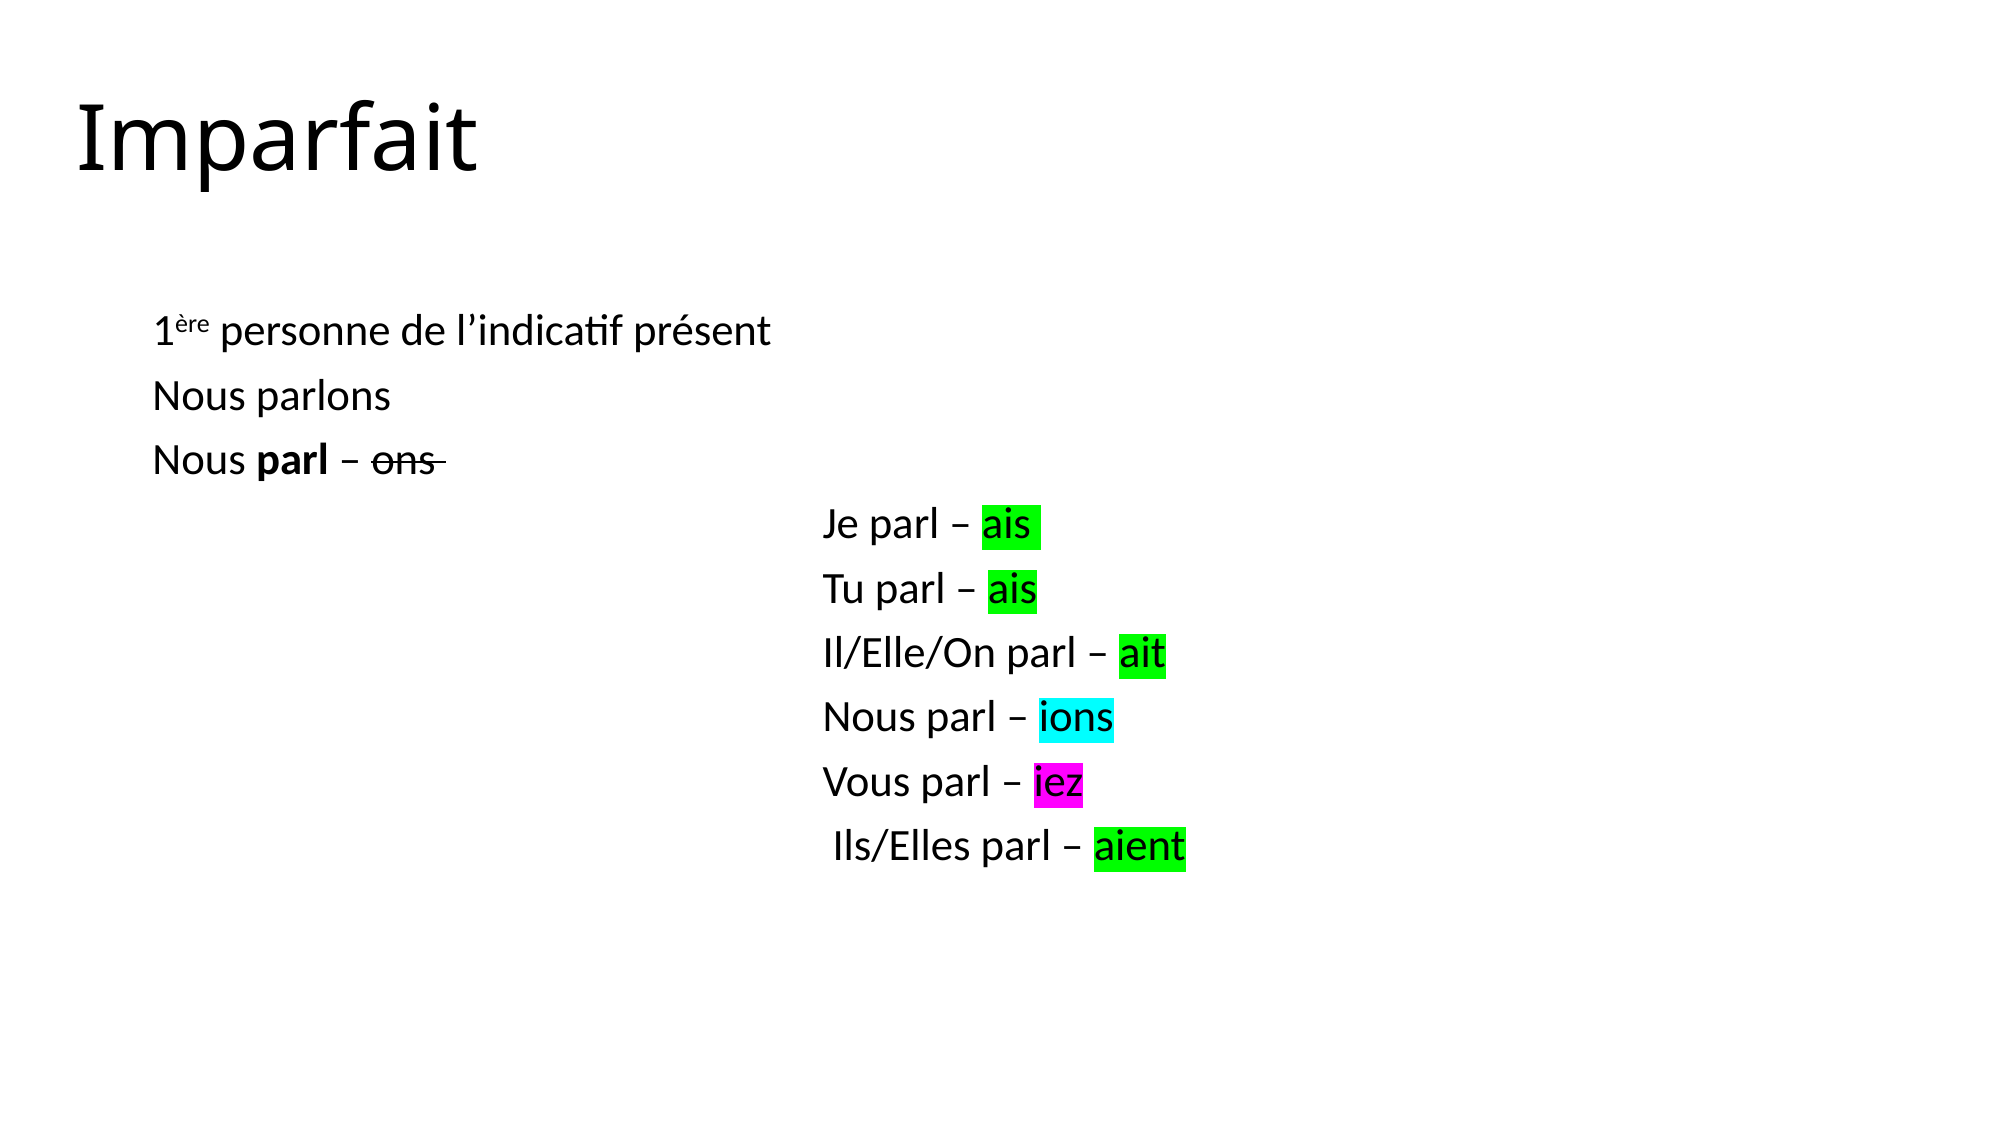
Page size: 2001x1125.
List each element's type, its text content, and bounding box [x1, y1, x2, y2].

list 1ère personne de l’indicatif présent Nous parlons Nous parl – ons Je parl – ais Tu parl – ais Il/Elle/On parl – ait Nous parl – ions Vous parl – iez Ils/Elles parl – aient [137, 299, 1863, 1014]
title Imparfait [61, 32, 1787, 250]
